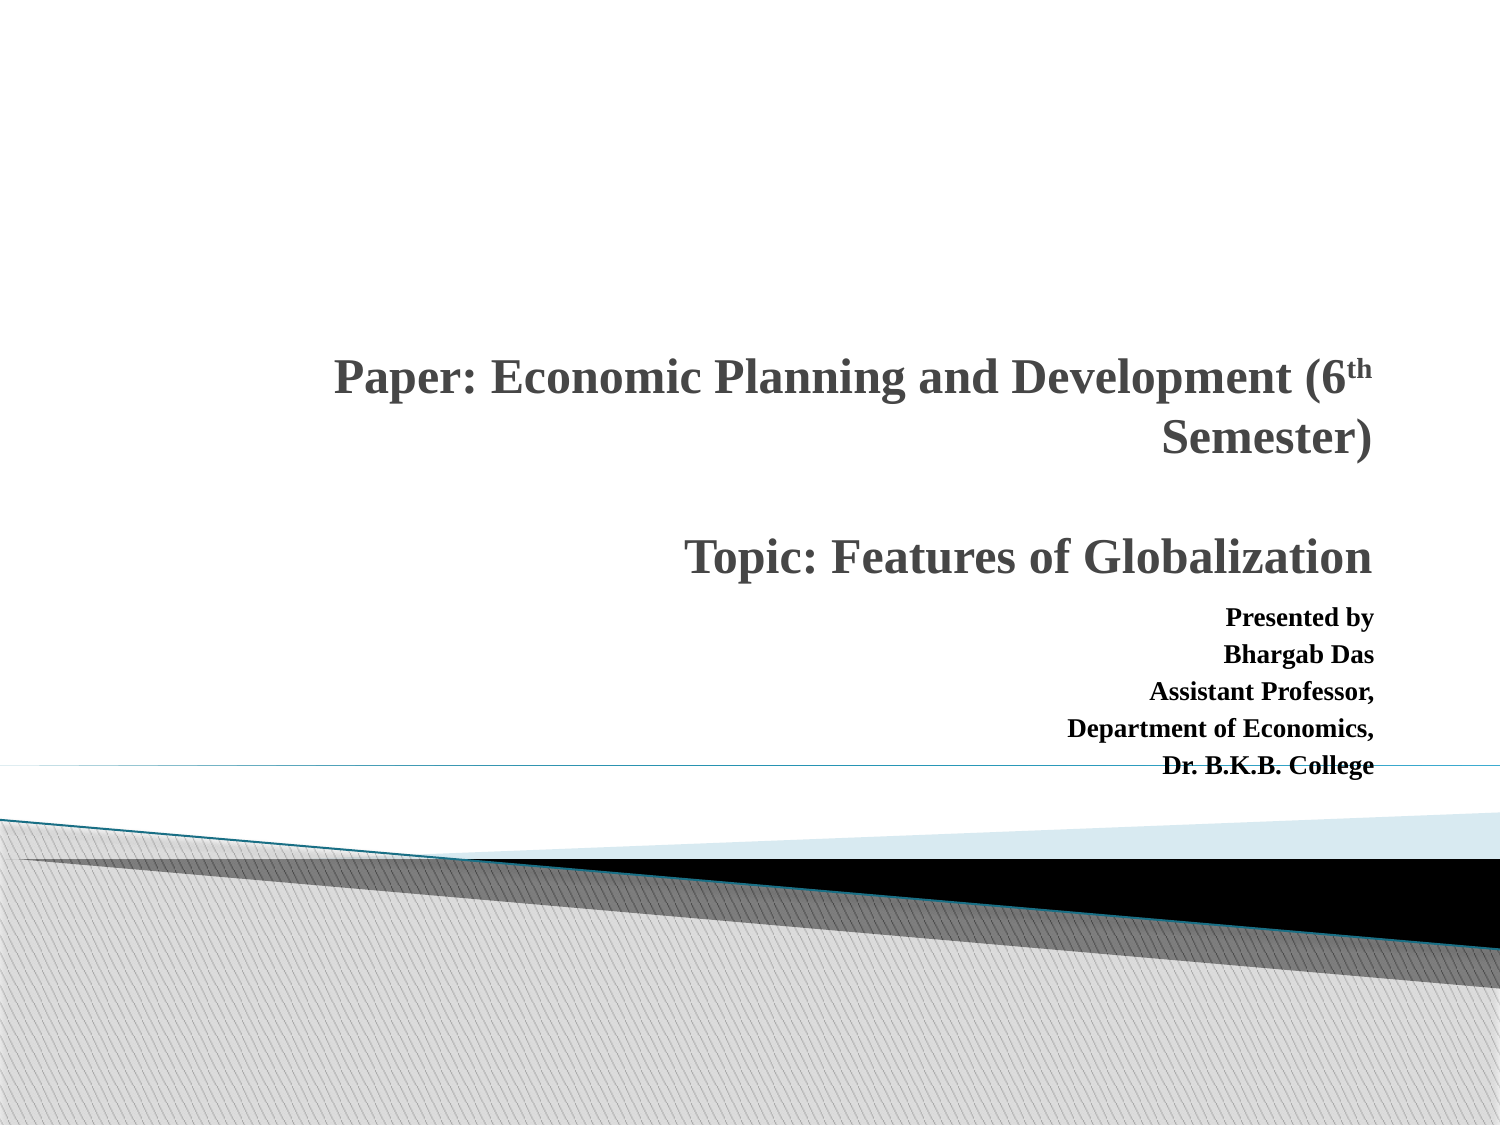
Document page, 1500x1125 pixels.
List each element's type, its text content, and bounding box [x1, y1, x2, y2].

title Paper: Economic Planning and Development (6th Semester) Topic: Features of Globalization [99, 212, 1388, 591]
picture [5, 859, 1500, 989]
subtitle Presented by Bhargab Das Assistant Professor, Department of Economics, Dr. B.K.B. College [112, 592, 1388, 790]
